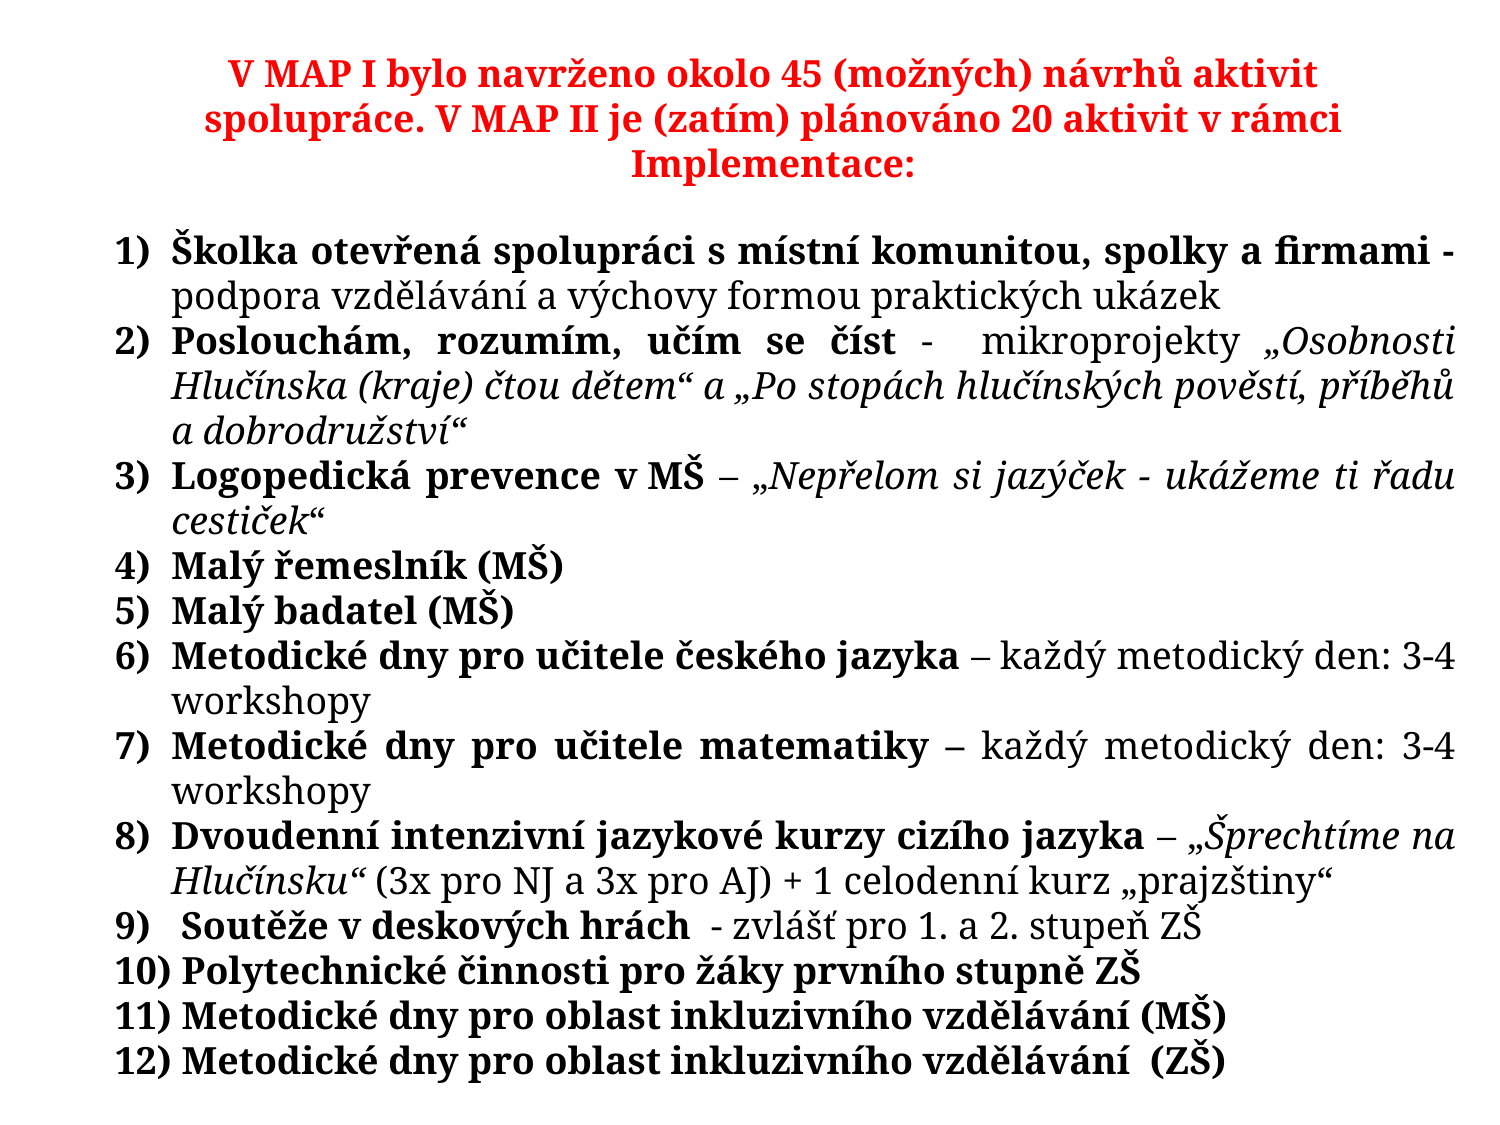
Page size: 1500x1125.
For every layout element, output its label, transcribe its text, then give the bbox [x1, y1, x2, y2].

text_box Školka otevřená spolupráci s místní komunitou, spolky a firmami - podpora vzdělávání a výchovy formou praktických ukázek Poslouchám, rozumím, učím se číst - mikroprojekty „Osobnosti Hlučínska (kraje) čtou dětem“ a „Po stopách hlučínských pověstí, příběhů a dobrodružství“ Logopedická prevence v MŠ – „Nepřelom si jazýček - ukážeme ti řadu cestiček“ Malý řemeslník (MŠ) Malý badatel (MŠ) Metodické dny pro učitele českého jazyka – každý metodický den: 3-4 workshopy Metodické dny pro učitele matematiky – každý metodický den: 3-4 workshopy Dvoudenní intenzivní jazykové kurzy cizího jazyka – „Šprechtíme na Hlučínsku“ (3x pro NJ a 3x pro AJ) + 1 celodenní kurz „prajzštiny“ Soutěže v deskových hrách - zvlášť pro 1. a 2. stupeň ZŠ Polytechnické činnosti pro žáky prvního stupně ZŠ Metodické dny pro oblast inkluzivního vzdělávání (MŠ) Metodické dny pro oblast inkluzivního vzdělávání (ZŠ) [100, 219, 1471, 1090]
text_box V MAP I bylo navrženo okolo 45 (možných) návrhů aktivit spolupráce. V MAP II je (zatím) plánováno 20 aktivit v rámci Implementace: [147, 42, 1400, 193]
